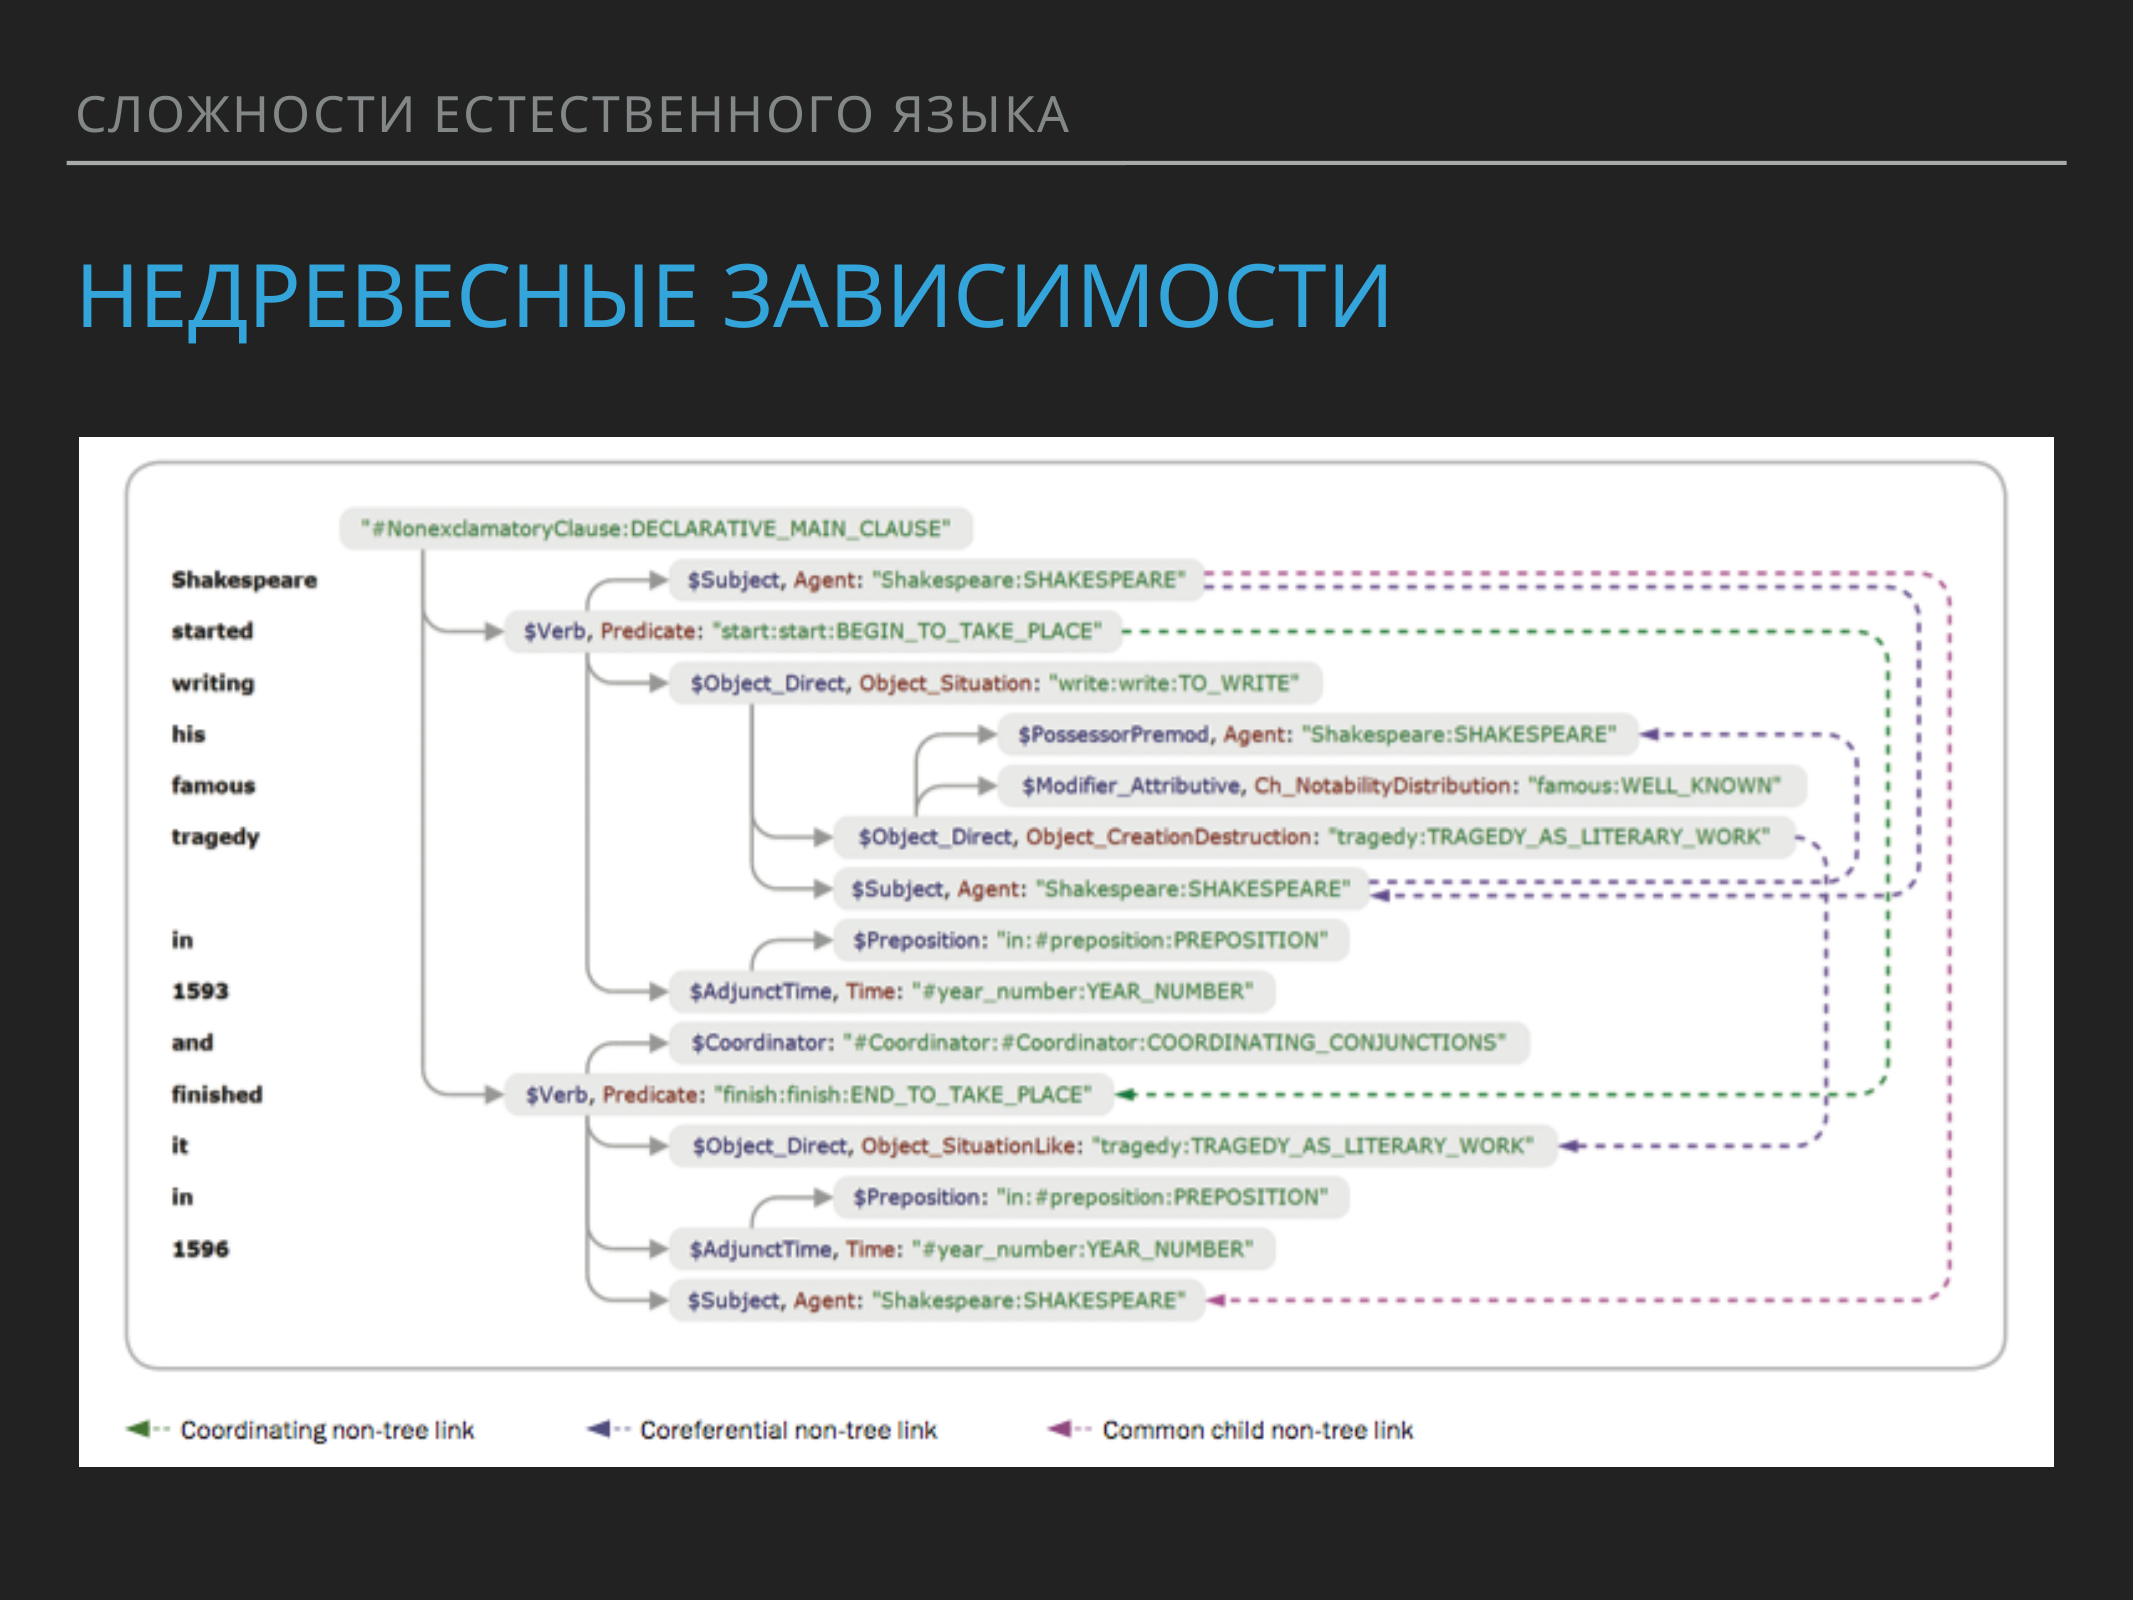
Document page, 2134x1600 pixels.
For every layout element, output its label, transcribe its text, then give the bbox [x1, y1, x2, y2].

title НЕДРЕВЕСНЫЕ ЗАВИСИМОСТИ [66, 251, 2068, 372]
picture [79, 437, 2055, 1467]
list СЛОЖНОСТИ ЕСТЕСТВЕННОГО ЯЗЫКА [66, 74, 1901, 151]
